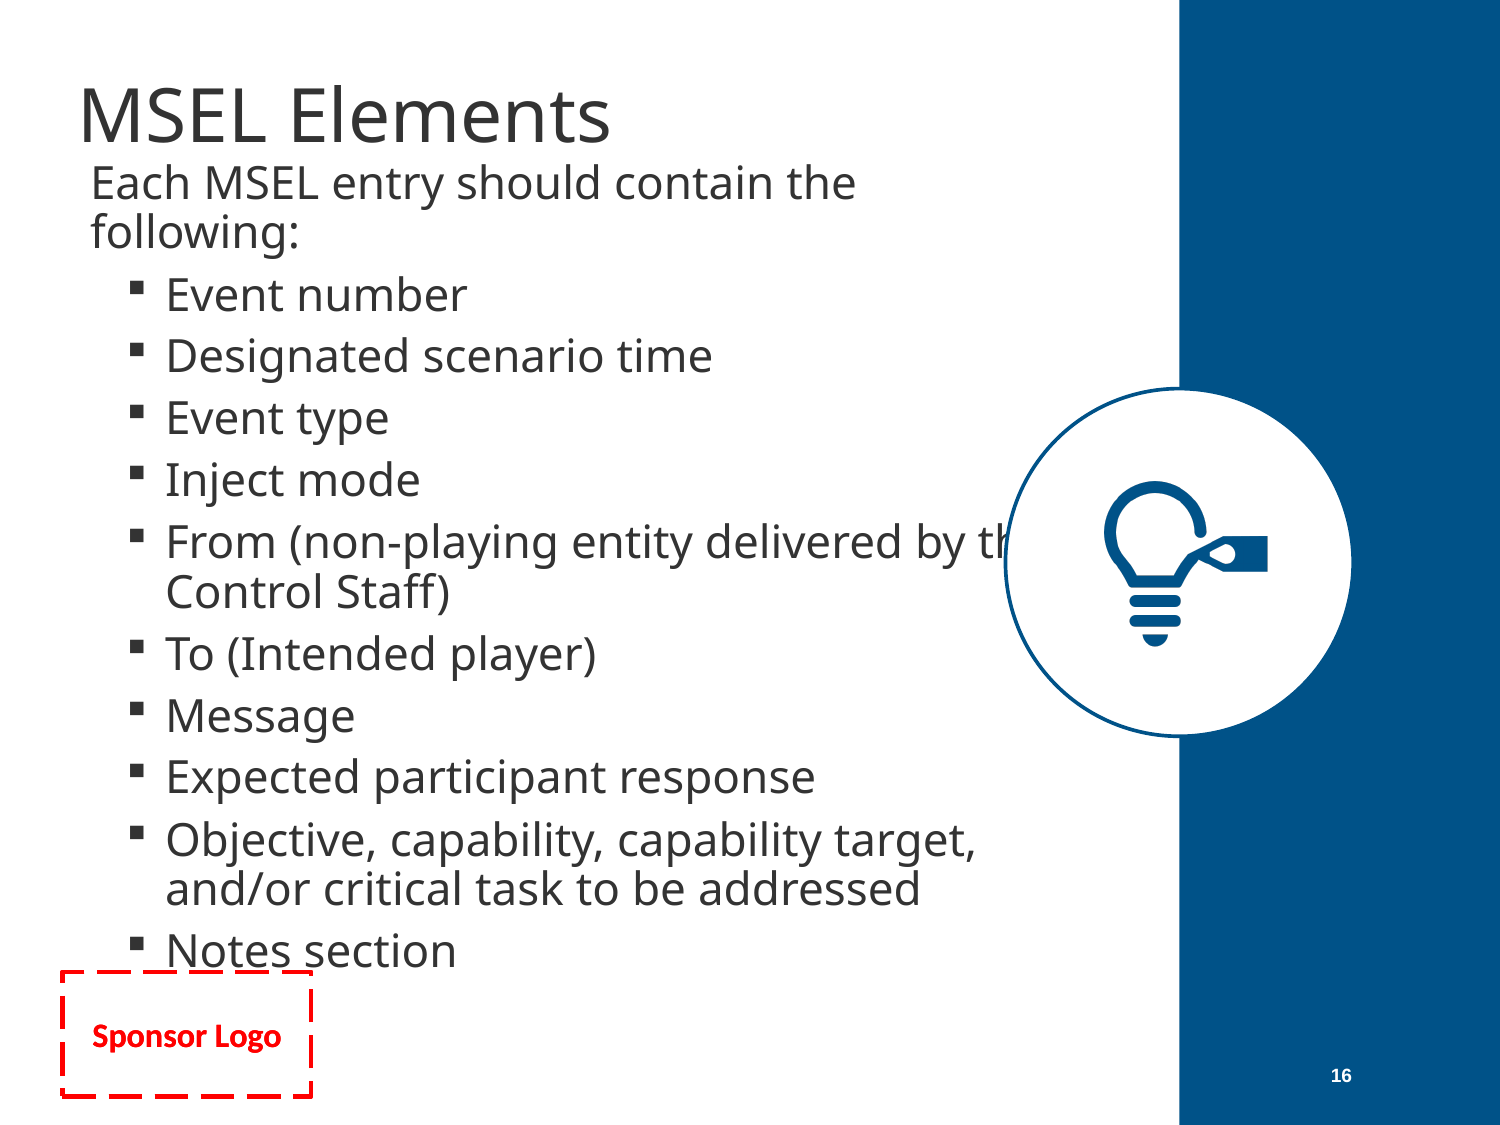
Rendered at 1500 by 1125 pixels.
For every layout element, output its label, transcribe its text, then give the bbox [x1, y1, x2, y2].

text_box [1003, 386, 1356, 739]
title MSEL Elements [62, 62, 1045, 163]
text_box [1177, 0, 1500, 1125]
picture [1086, 469, 1275, 658]
slide_number 16 [1242, 1052, 1368, 1098]
list Each MSEL entry should contain the following: Event number Designated scenario time Event type Inject mode From (non-playing entity delivered by the Control Staff) To (Intended player) Message Expected participant response Objective, capability, capability target, and/or critical task to be addressed Notes section [75, 174, 1087, 963]
